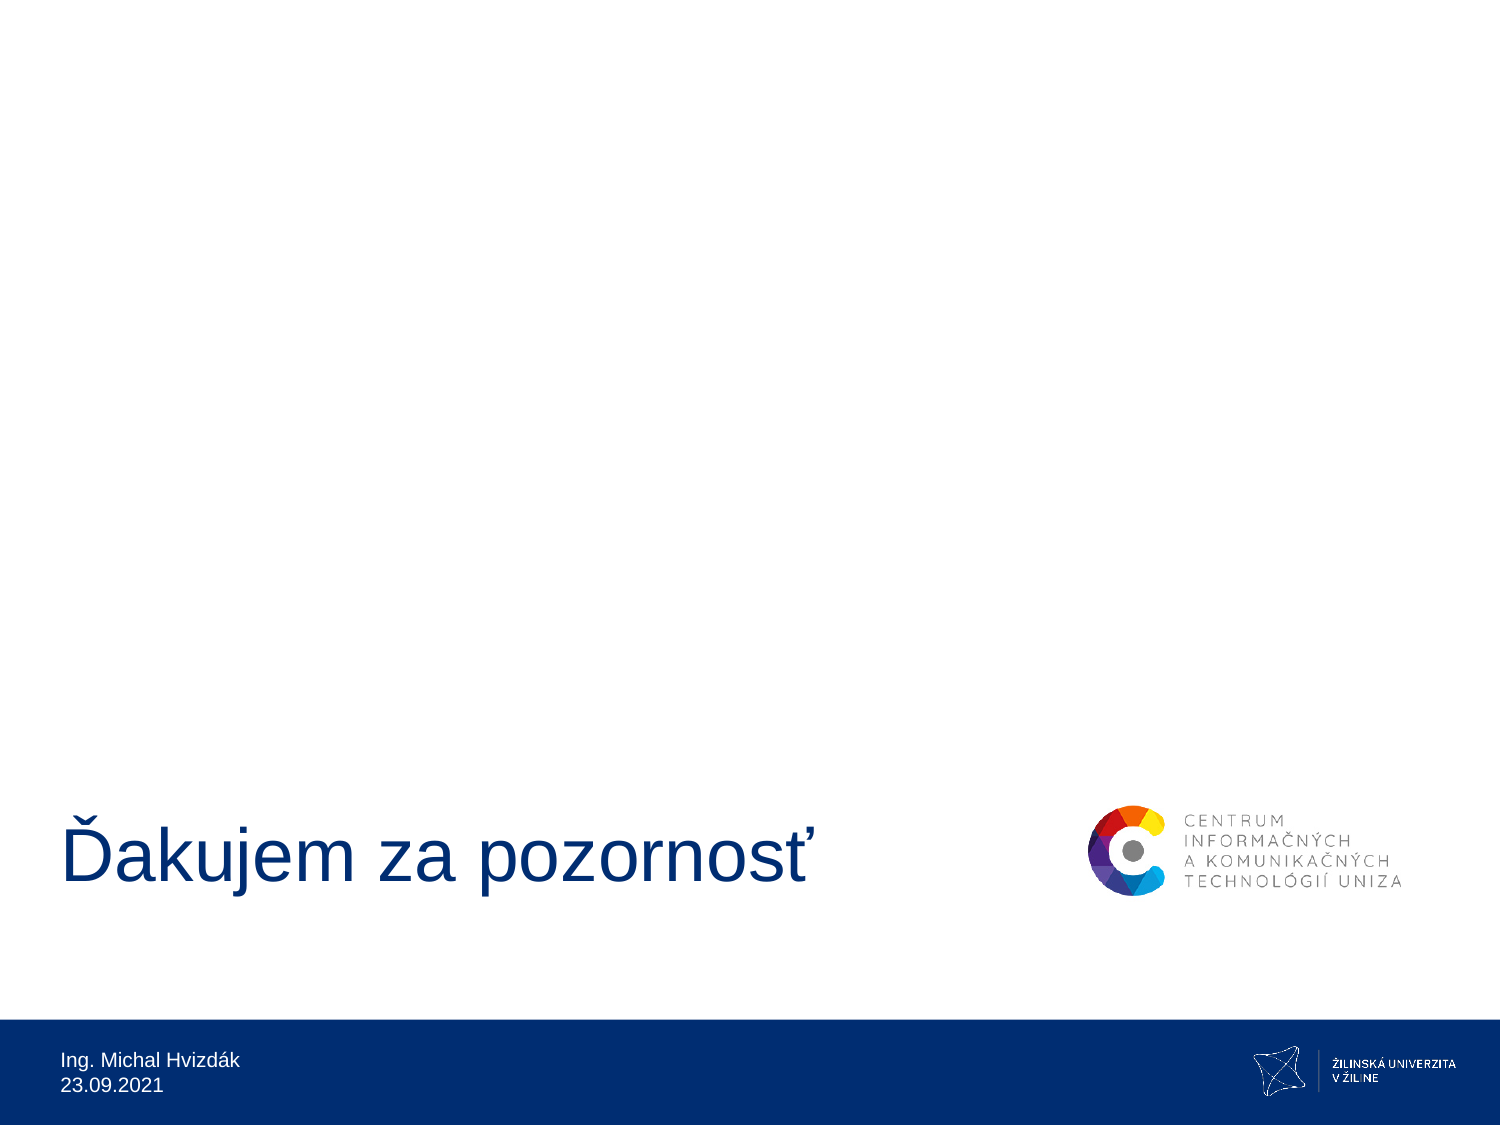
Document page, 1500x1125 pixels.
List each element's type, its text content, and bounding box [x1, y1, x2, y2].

picture [1088, 776, 1401, 925]
text_box Ing. Michal Hvizdák 23.09.2021 [45, 1039, 1245, 1105]
picture [1225, 1025, 1476, 1117]
title Ďakujem za pozornosť [45, 809, 1455, 958]
